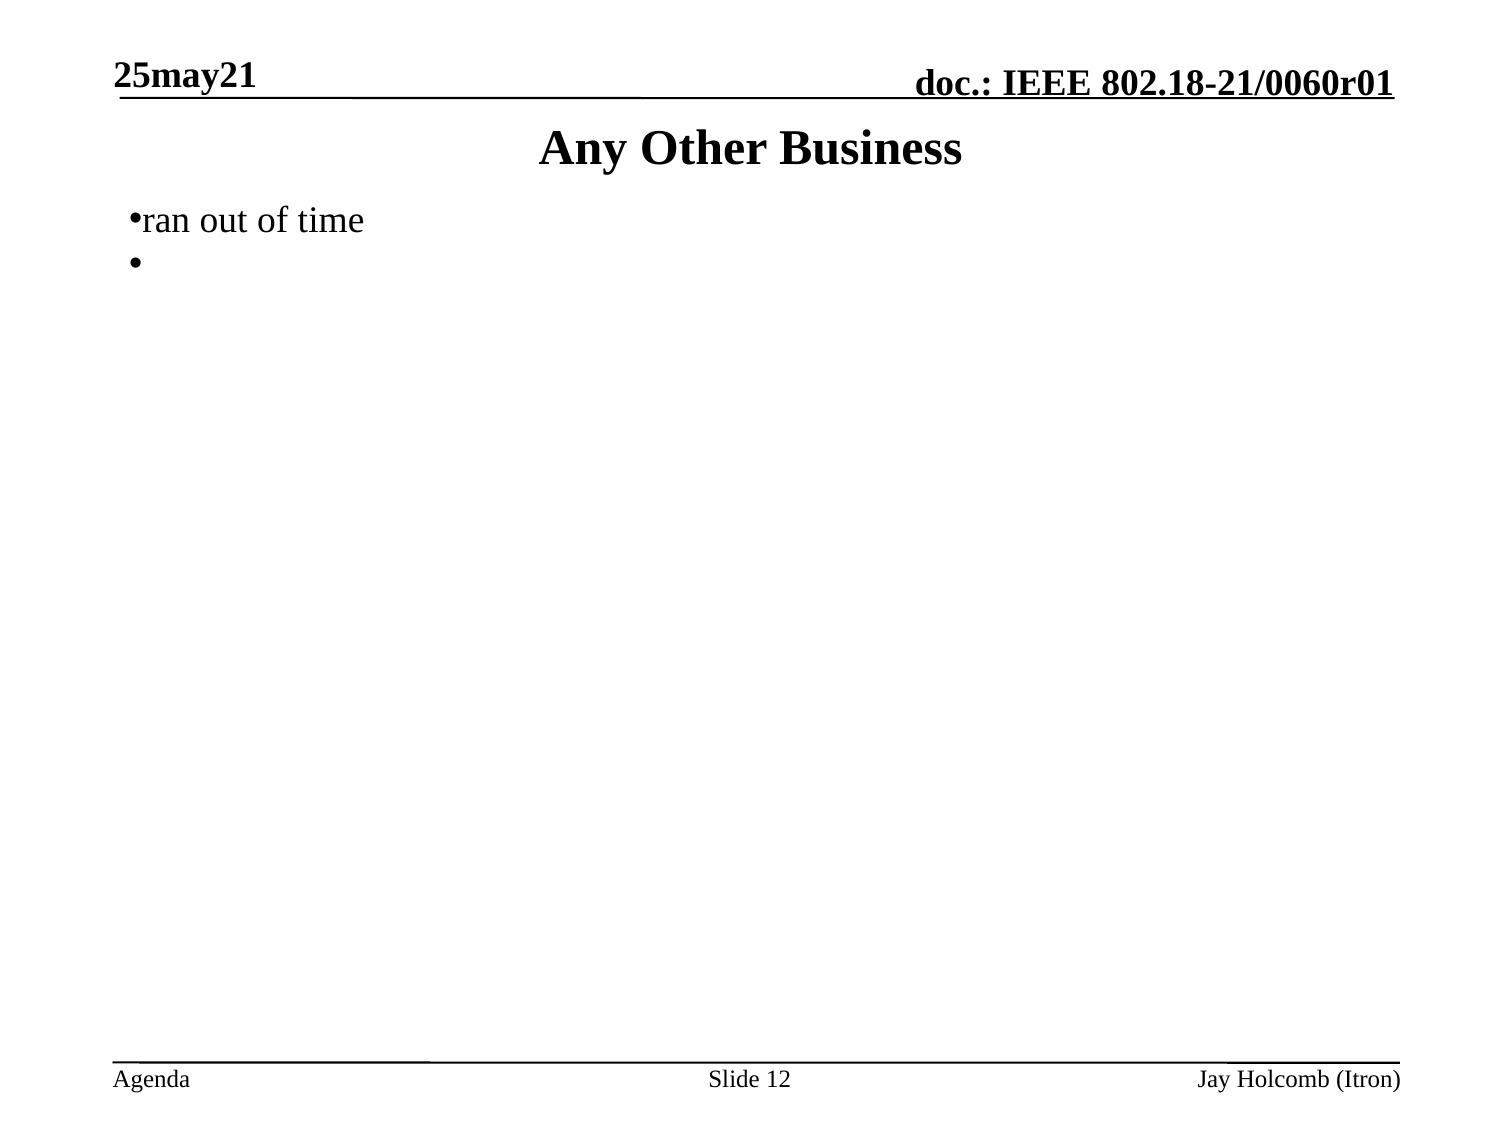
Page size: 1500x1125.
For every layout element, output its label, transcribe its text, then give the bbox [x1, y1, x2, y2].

footer Jay Holcomb (Itron) [878, 1061, 1402, 1093]
slide_number Slide 12 [699, 1061, 800, 1123]
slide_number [113, 62, 463, 96]
list ran out of time [113, 187, 1402, 1063]
title Any Other Business [113, 101, 1389, 187]
